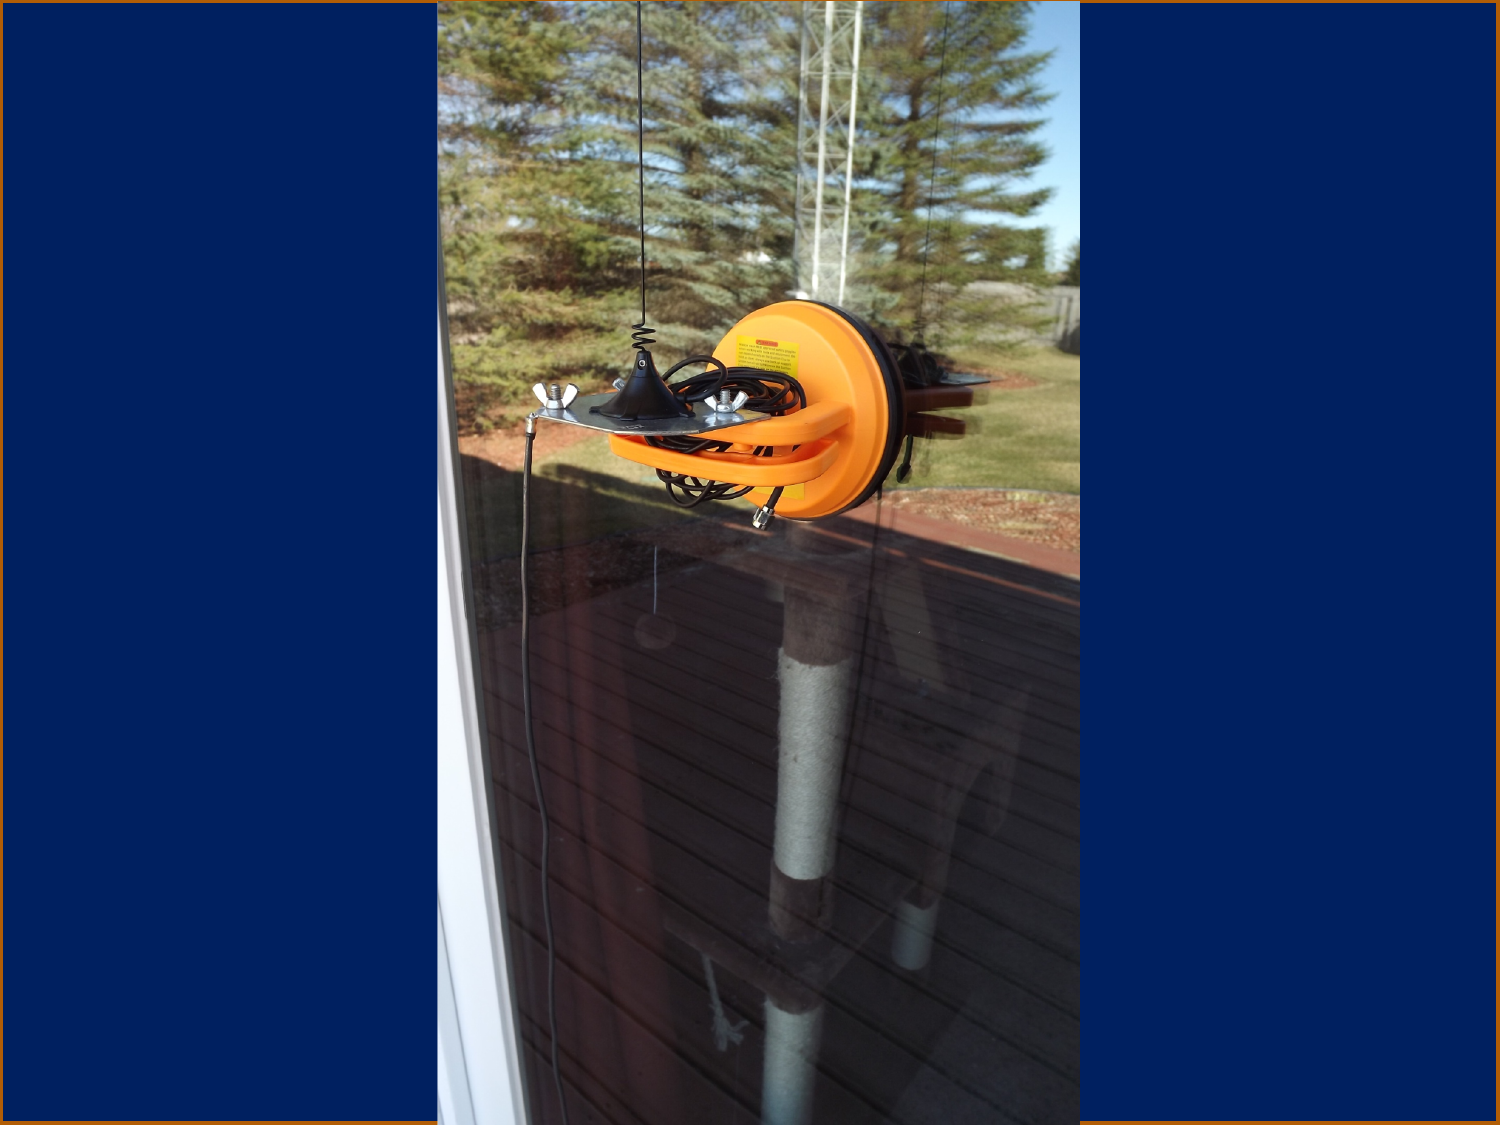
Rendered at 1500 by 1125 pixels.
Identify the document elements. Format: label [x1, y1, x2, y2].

picture [195, 2, 1322, 1124]
text_box [0, 0, 1500, 1125]
